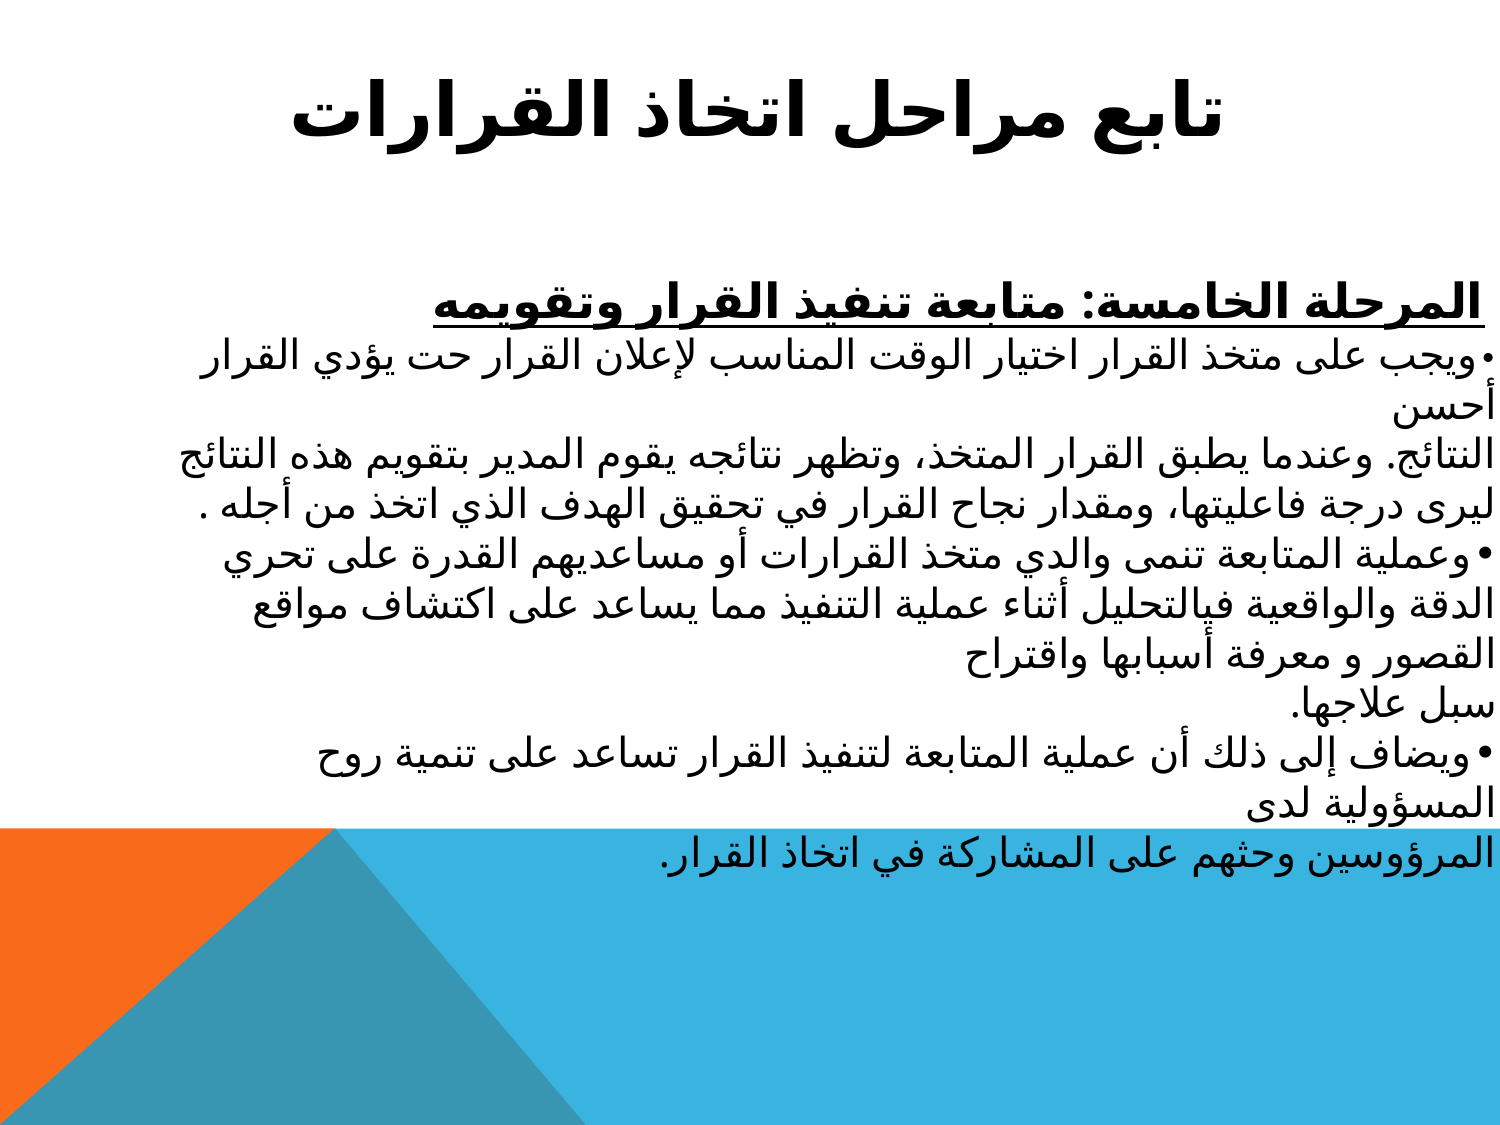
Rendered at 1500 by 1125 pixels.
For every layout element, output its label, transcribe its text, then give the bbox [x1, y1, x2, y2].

title تابع مراحل اتخاذ القرارات [37, 12, 1500, 200]
list المرحلة الخامسة: متابعة تنفيذ القرار وتقويمه • ويجب على متخذ القرار اختيار الوقت المناسب لإعلان القرار حت يؤدي القرار أحسن النتائج. وعندما يطبق القرار المتخذ، وتظهر نتائجه يقوم المدير بتقويم هذه النتائج ليرى درجة فاعليتها، ومقدار نجاح القرار في تحقيق الهدف الذي اتخذ من أجله . • وعملية المتابعة تنمى والدي متخذ القرارات أو مساعديهم القدرة على تحري الدقة والواقعية فيالتحليل أثناء عملية التنفيذ مما يساعد على اكتشاف مواقع القصور و معرفة أسبابها واقتراح سبل علاجها. • ويضاف إلى ذلك أن عملية المتابعة لتنفيذ القرار تساعد على تنمية روح المسؤولية لدى المرؤوسين وحثهم على المشاركة في اتخاذ القرار. [137, 262, 1500, 1000]
